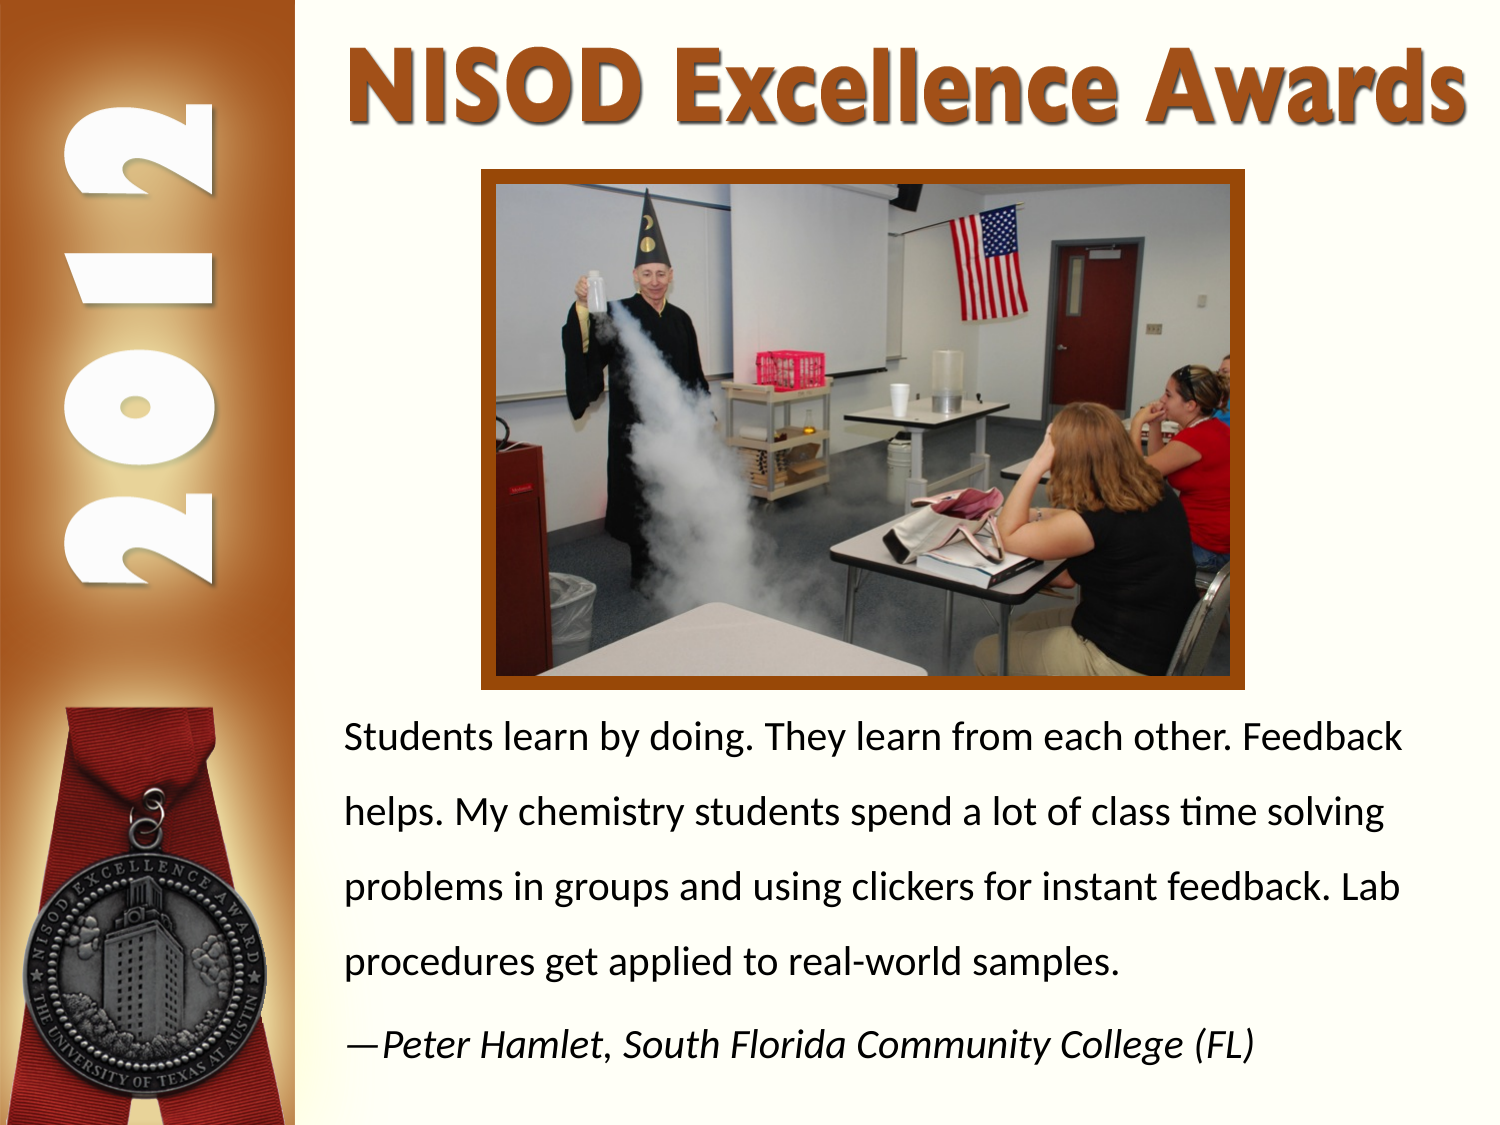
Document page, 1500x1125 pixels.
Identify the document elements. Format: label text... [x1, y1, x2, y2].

list Students learn by doing. They learn from each other. Feedback helps. My chemistry students spend a lot of class time solving problems in groups and using clickers for instant feedback. Lab procedures get applied to real-world samples. —Peter Hamlet, South Florida Community College (FL) [329, 675, 1478, 1085]
picture [0, 0, 1500, 1125]
